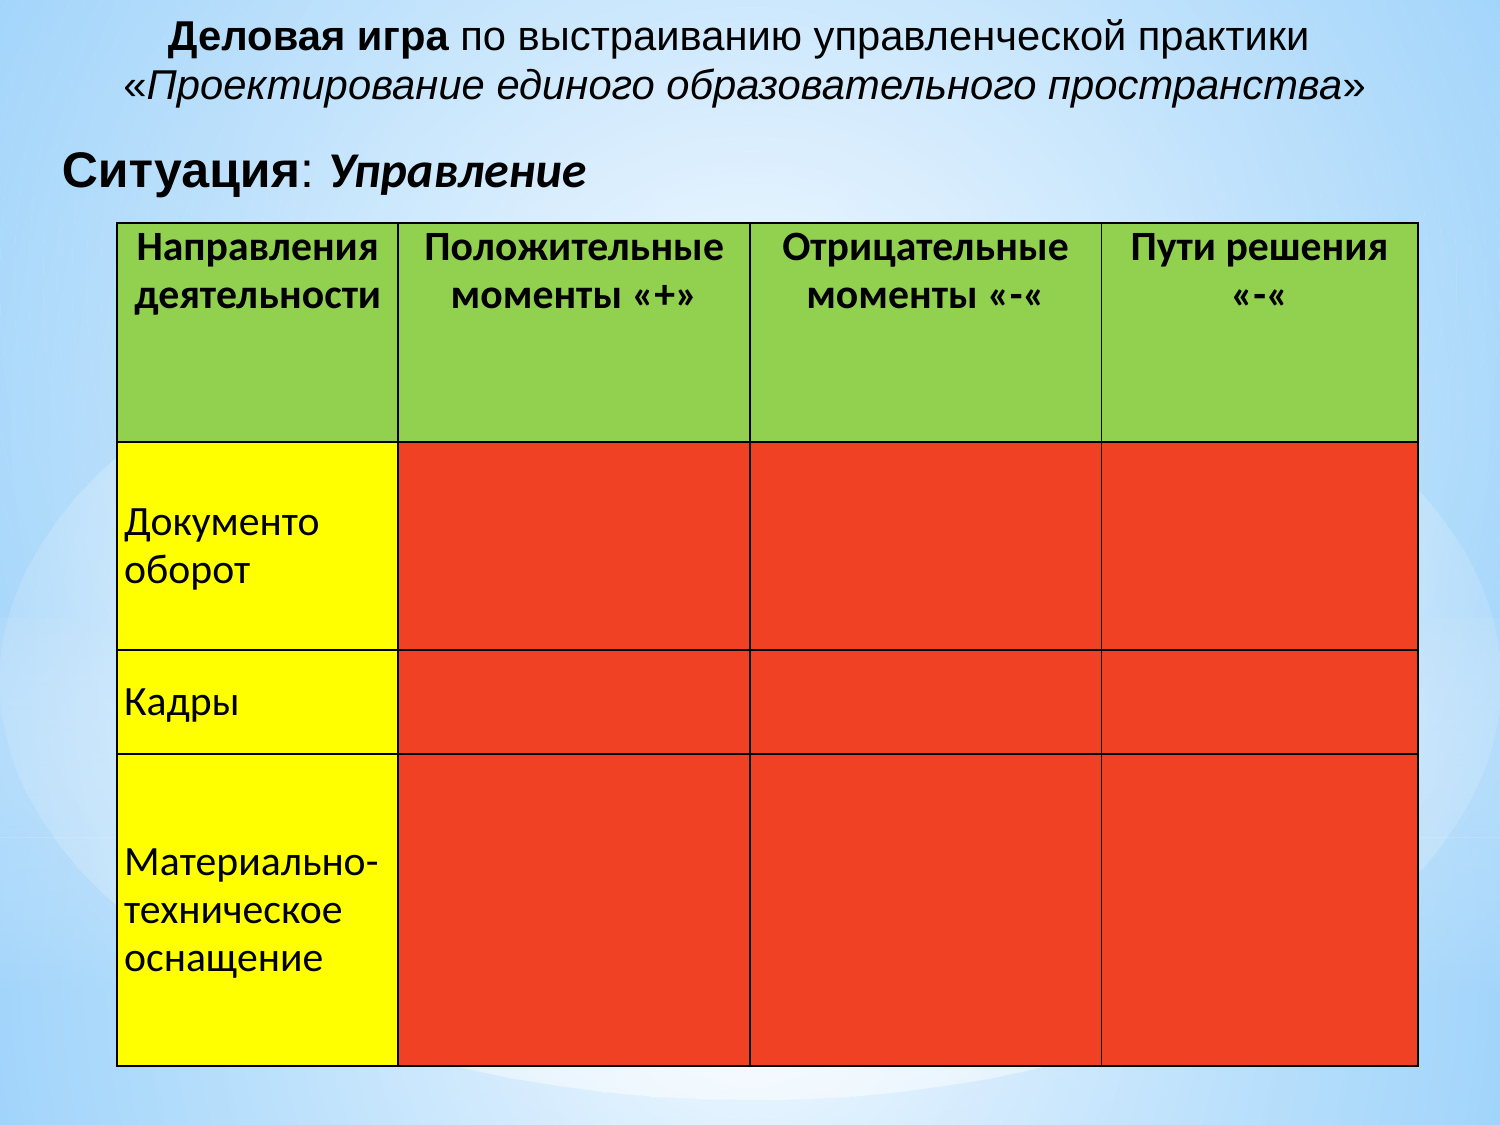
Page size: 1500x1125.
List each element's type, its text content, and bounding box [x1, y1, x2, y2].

table_cell [1102, 443, 1417, 649]
table_header Отрицательные моменты «-« [751, 250, 1101, 441]
text_box Деловая игра по выстраиванию управленческой практики «Проектирование единого образовательного пространства» [0, 0, 1495, 161]
table_cell Кадры [118, 651, 397, 753]
table_cell [751, 443, 1101, 649]
text_box Ситуация: Управление [46, 129, 1395, 250]
table_cell [1102, 651, 1417, 753]
table_header Направления деятельности [118, 250, 397, 441]
table_cell [1102, 755, 1417, 1065]
table_cell [751, 755, 1101, 1065]
table_cell [399, 651, 749, 753]
table_header Положительные моменты «+» [399, 250, 749, 441]
table_cell [399, 443, 749, 649]
table_cell [751, 651, 1101, 753]
table_cell Документо оборот [118, 443, 397, 649]
table_cell Материально-техническое оснащение [118, 755, 397, 1065]
table_cell [399, 755, 749, 1065]
table_header Пути решения «-« [1102, 224, 1417, 441]
